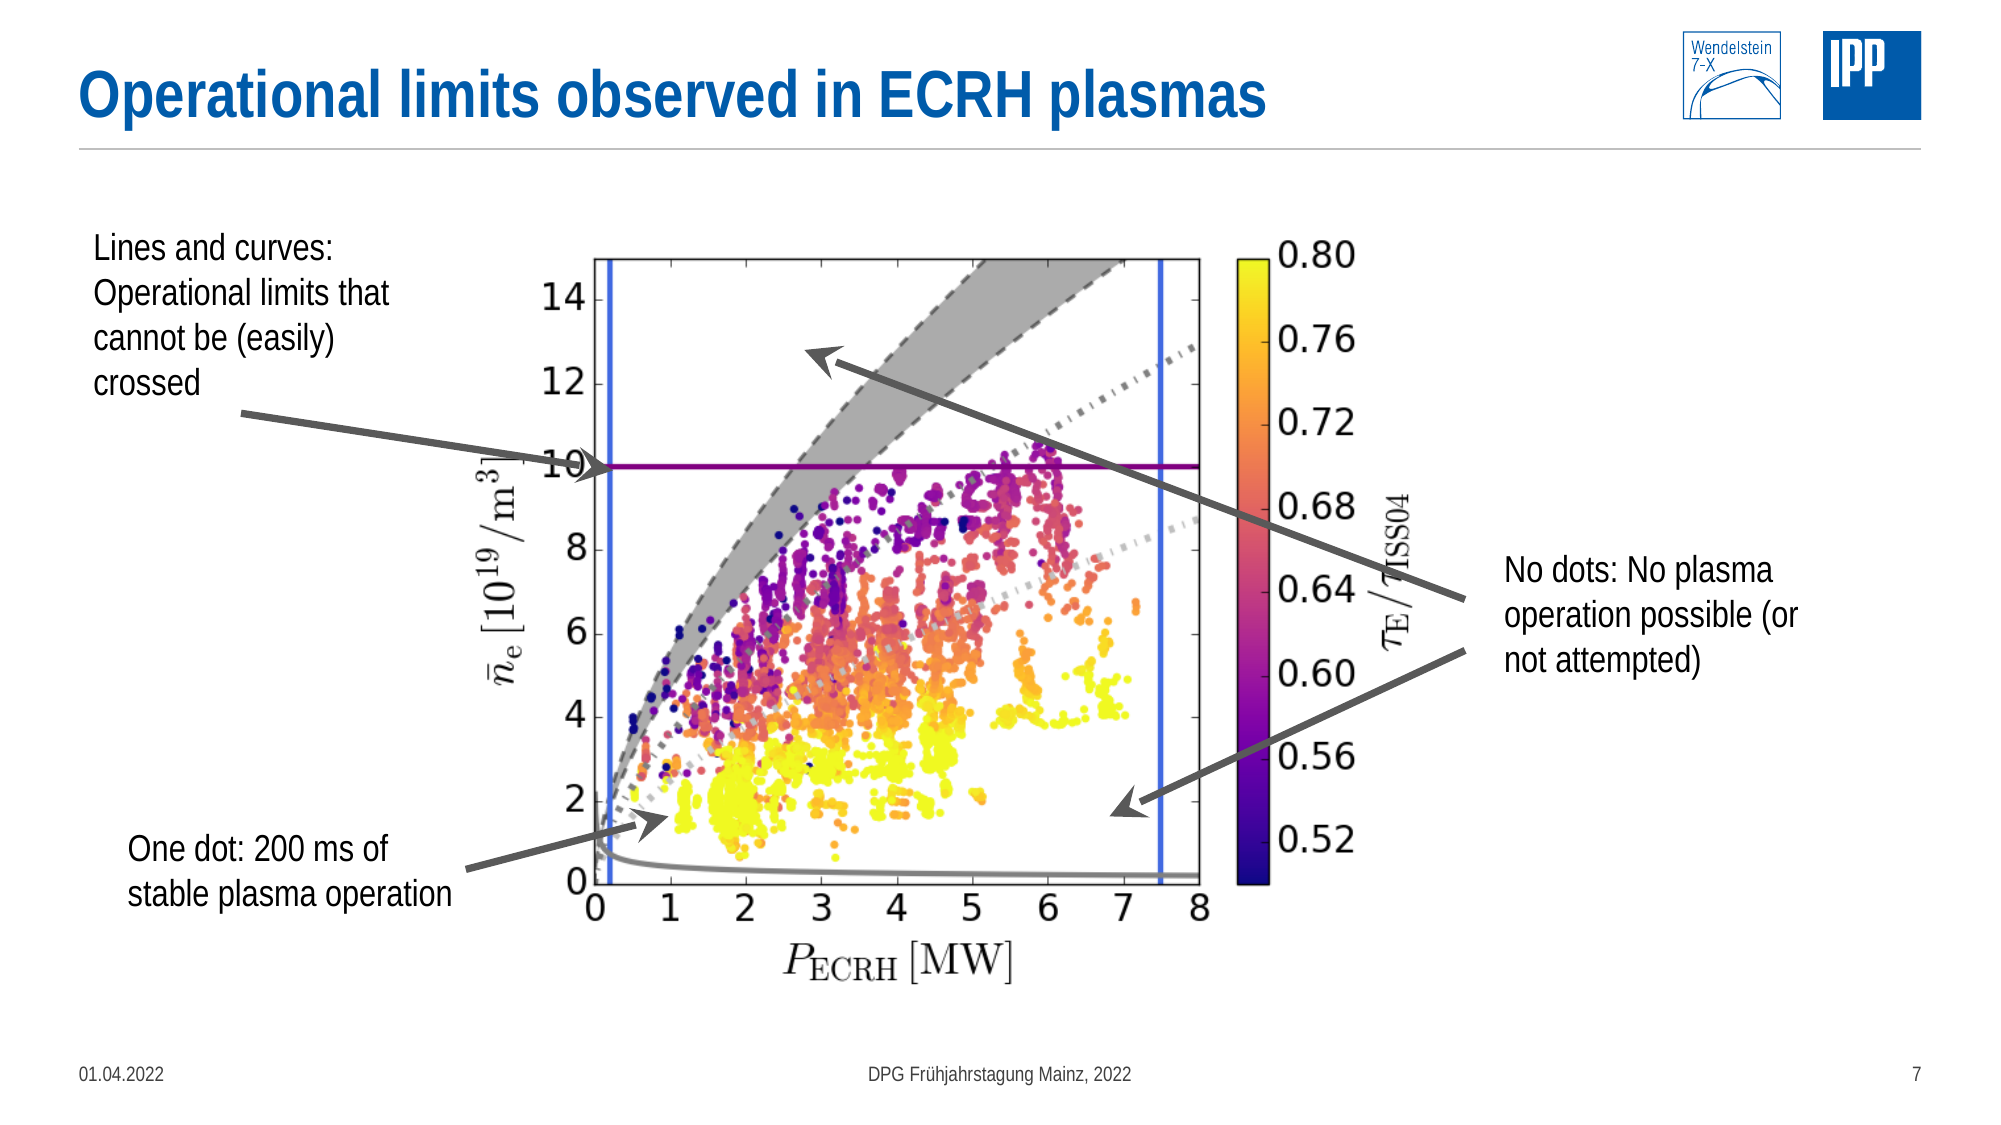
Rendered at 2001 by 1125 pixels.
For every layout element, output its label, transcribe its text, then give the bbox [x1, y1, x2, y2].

text_box No dots: No plasma operation possible (or not attempted) [1489, 538, 1834, 688]
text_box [465, 816, 669, 870]
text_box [1109, 650, 1466, 817]
picture [452, 218, 1440, 1008]
title Operational limits observed in ECRH plasmas [78, 30, 1638, 139]
slide_number 7 [1744, 1042, 1922, 1103]
text_box Lines and curves: Operational limits that cannot be (easily) crossed [78, 215, 423, 411]
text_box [240, 413, 613, 471]
footer DPG Frühjahrstagung Mainz, 2022 [297, 1042, 1703, 1103]
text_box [804, 349, 1465, 600]
text_box One dot: 200 ms of stable plasma operation [112, 816, 452, 922]
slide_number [78, 1042, 262, 1103]
